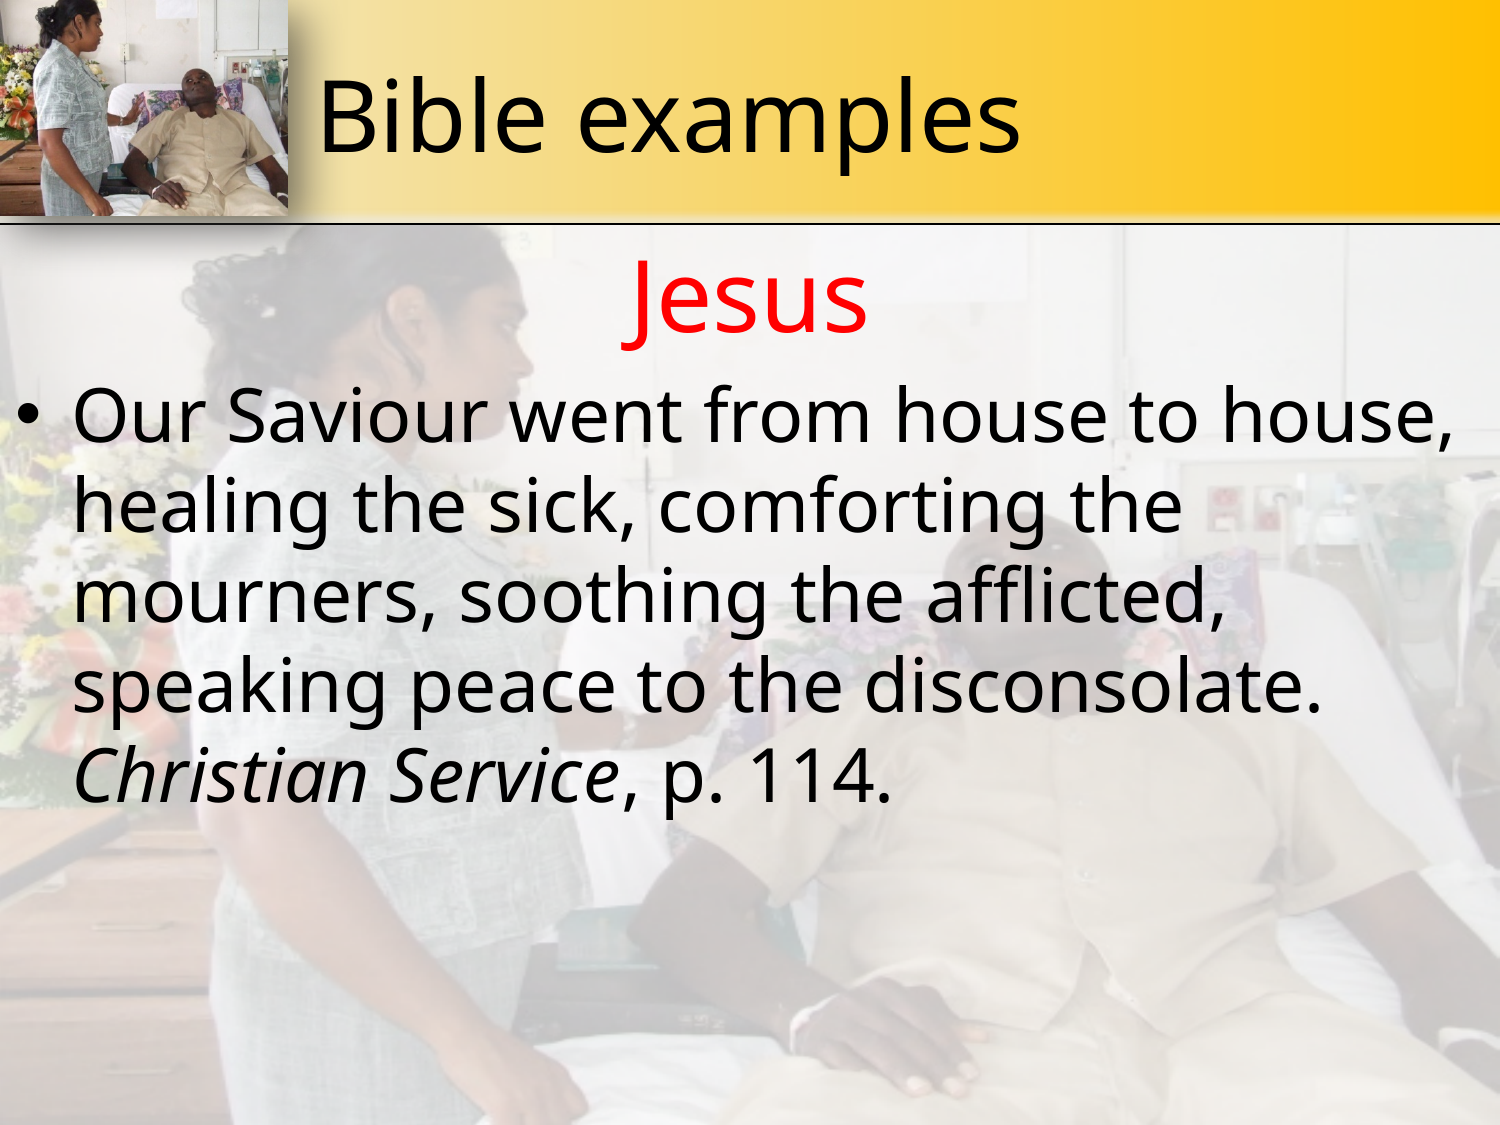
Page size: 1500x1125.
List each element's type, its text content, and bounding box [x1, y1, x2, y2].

title Bible examples [299, 0, 1500, 224]
picture [0, 0, 288, 216]
list Jesus Our Saviour went from house to house, healing the sick, comforting the mourners, soothing the afflicted, speaking peace to the disconsolate. Christian Service, p. 114. [0, 224, 1500, 1125]
